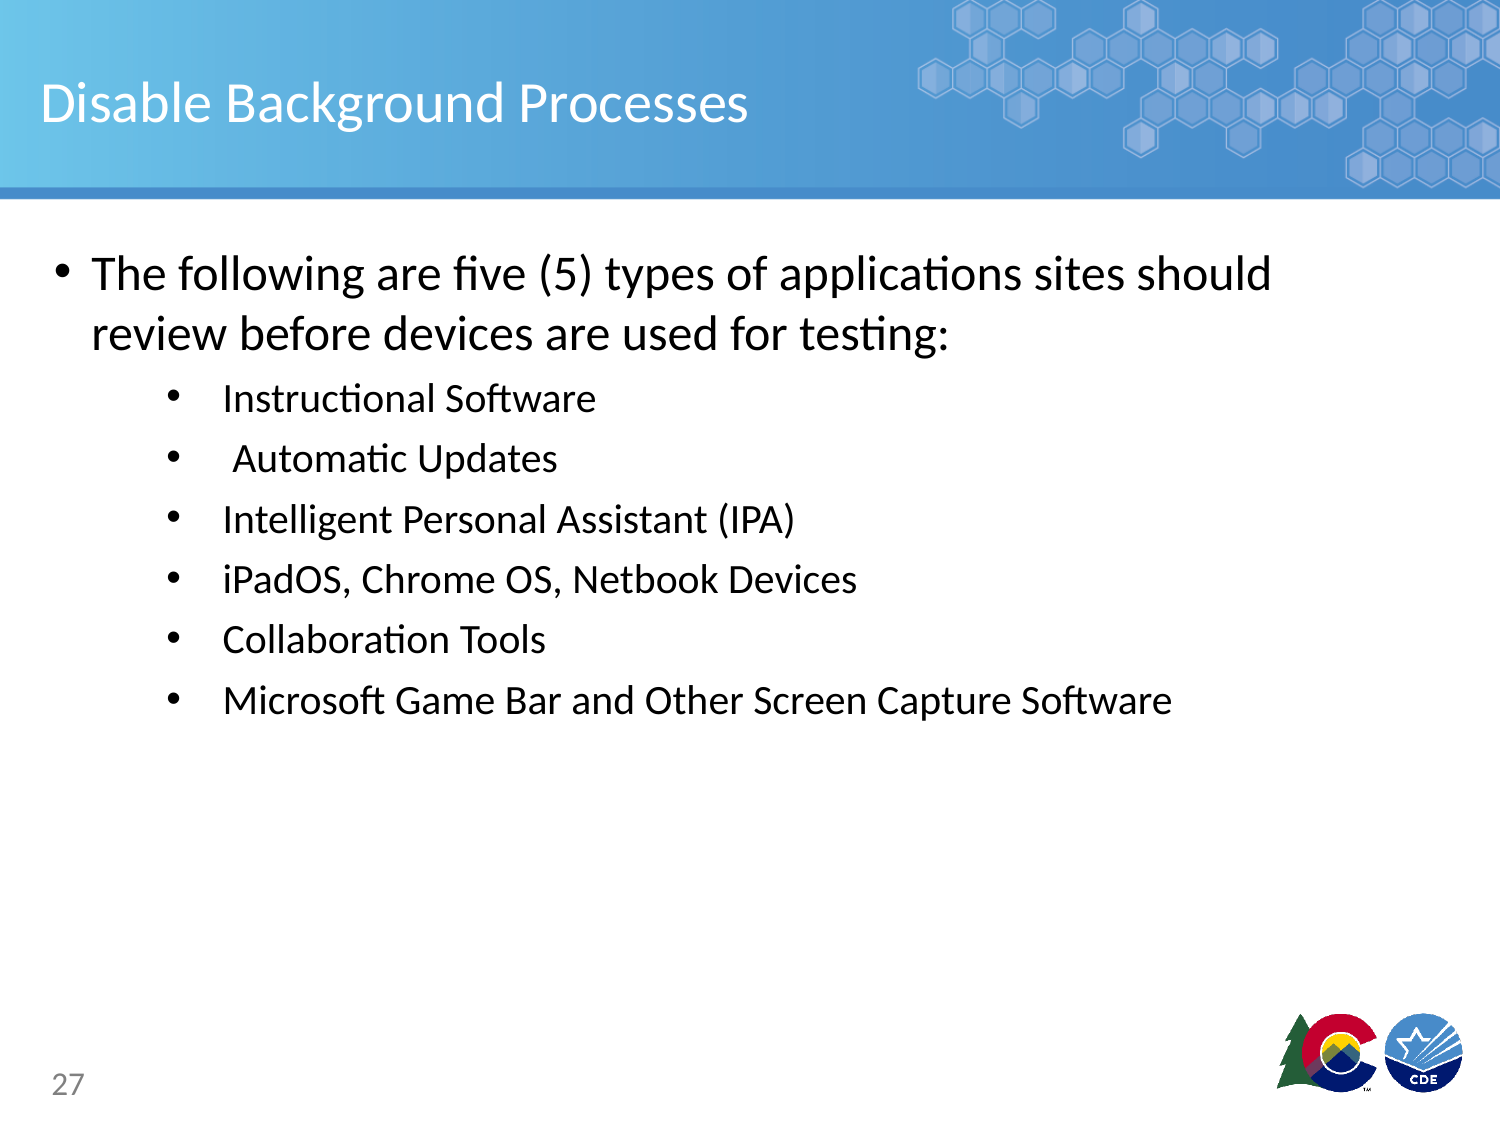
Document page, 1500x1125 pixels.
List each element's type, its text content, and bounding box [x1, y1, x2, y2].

picture [1275, 1012, 1463, 1093]
list The following are five (5) types of applications sites should review before devices are used for testing: Instructional Software Automatic Updates Intelligent Personal Assistant (IPA) iPadOS, Chrome OS, Netbook Devices Collaboration Tools Microsoft Game Bar and Other Screen Capture Software [53, 239, 1397, 1002]
title Disable Background Processes [40, 41, 1038, 166]
picture [0, 0, 1500, 200]
slide_number 27 [36, 1054, 375, 1115]
